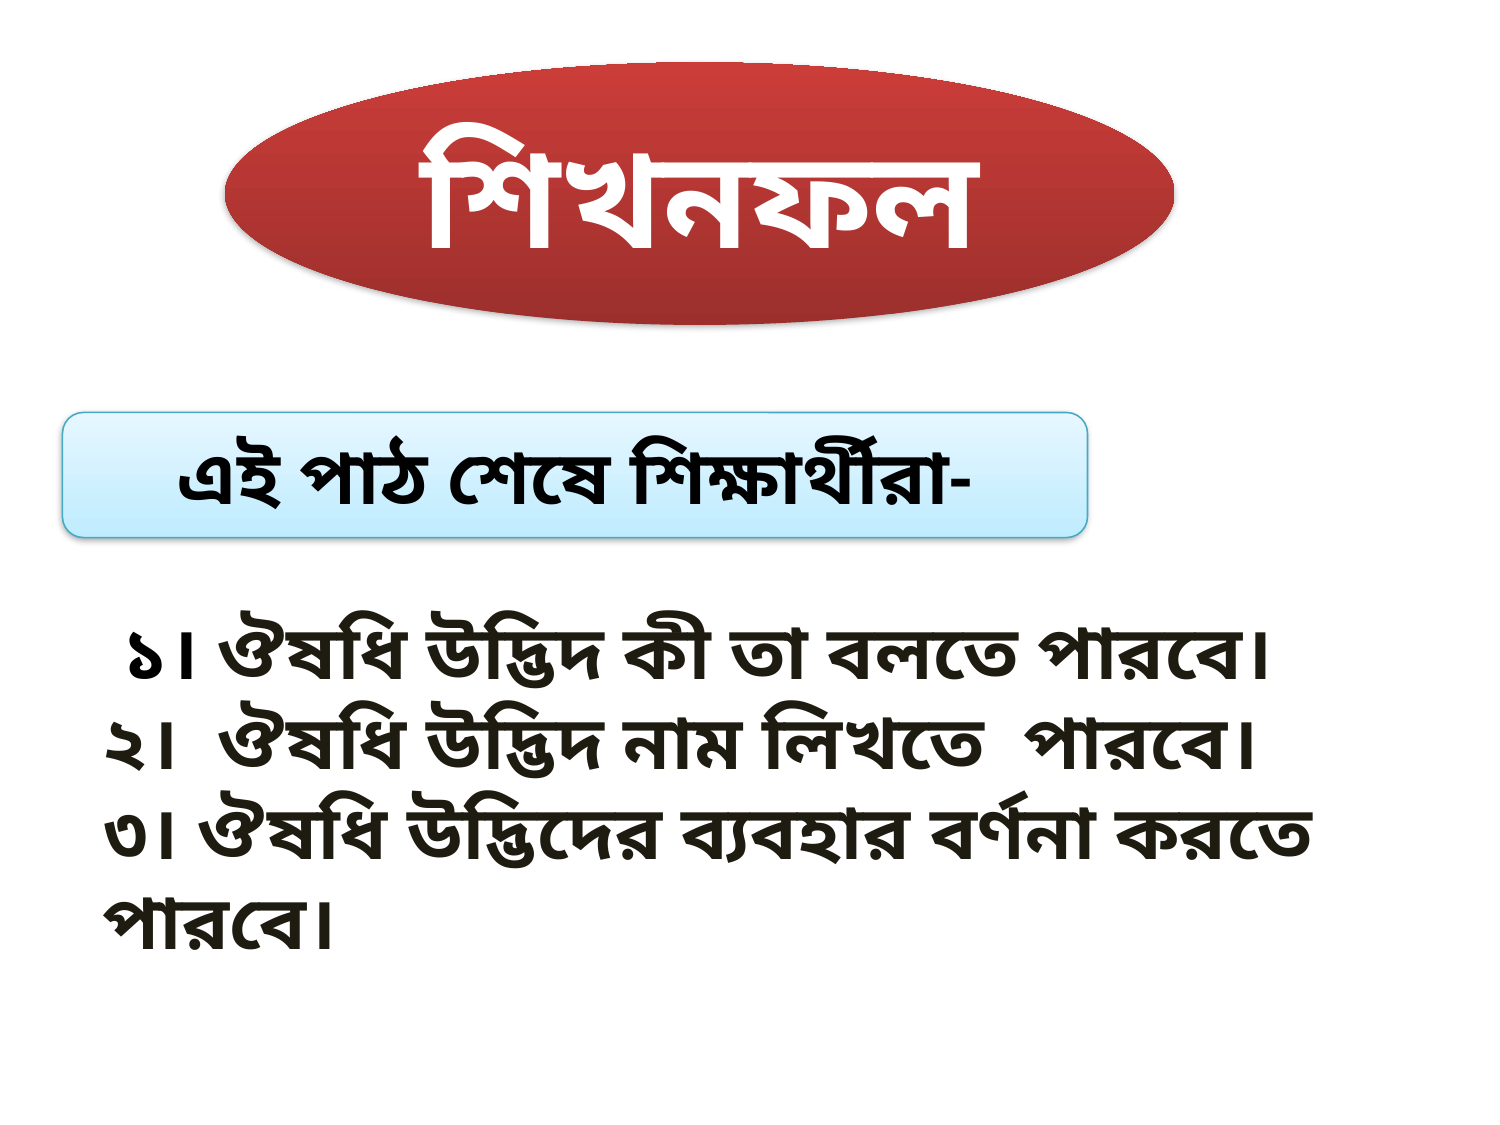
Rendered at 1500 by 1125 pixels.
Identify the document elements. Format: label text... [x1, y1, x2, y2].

text_box এই পাঠ শেষে শিক্ষার্থীরা- [61, 411, 1089, 539]
text_box ১। ঔষধি উদ্ভিদ কী তা বলতে পারবে। ২। ঔষধি উদ্ভিদ নাম লিখতে পারবে। ৩। ঔষধি উদ্ভিদের ব্যবহার বর্ণনা করতে পারবে। [87, 596, 1413, 972]
text_box শিখনফল [224, 62, 1175, 325]
